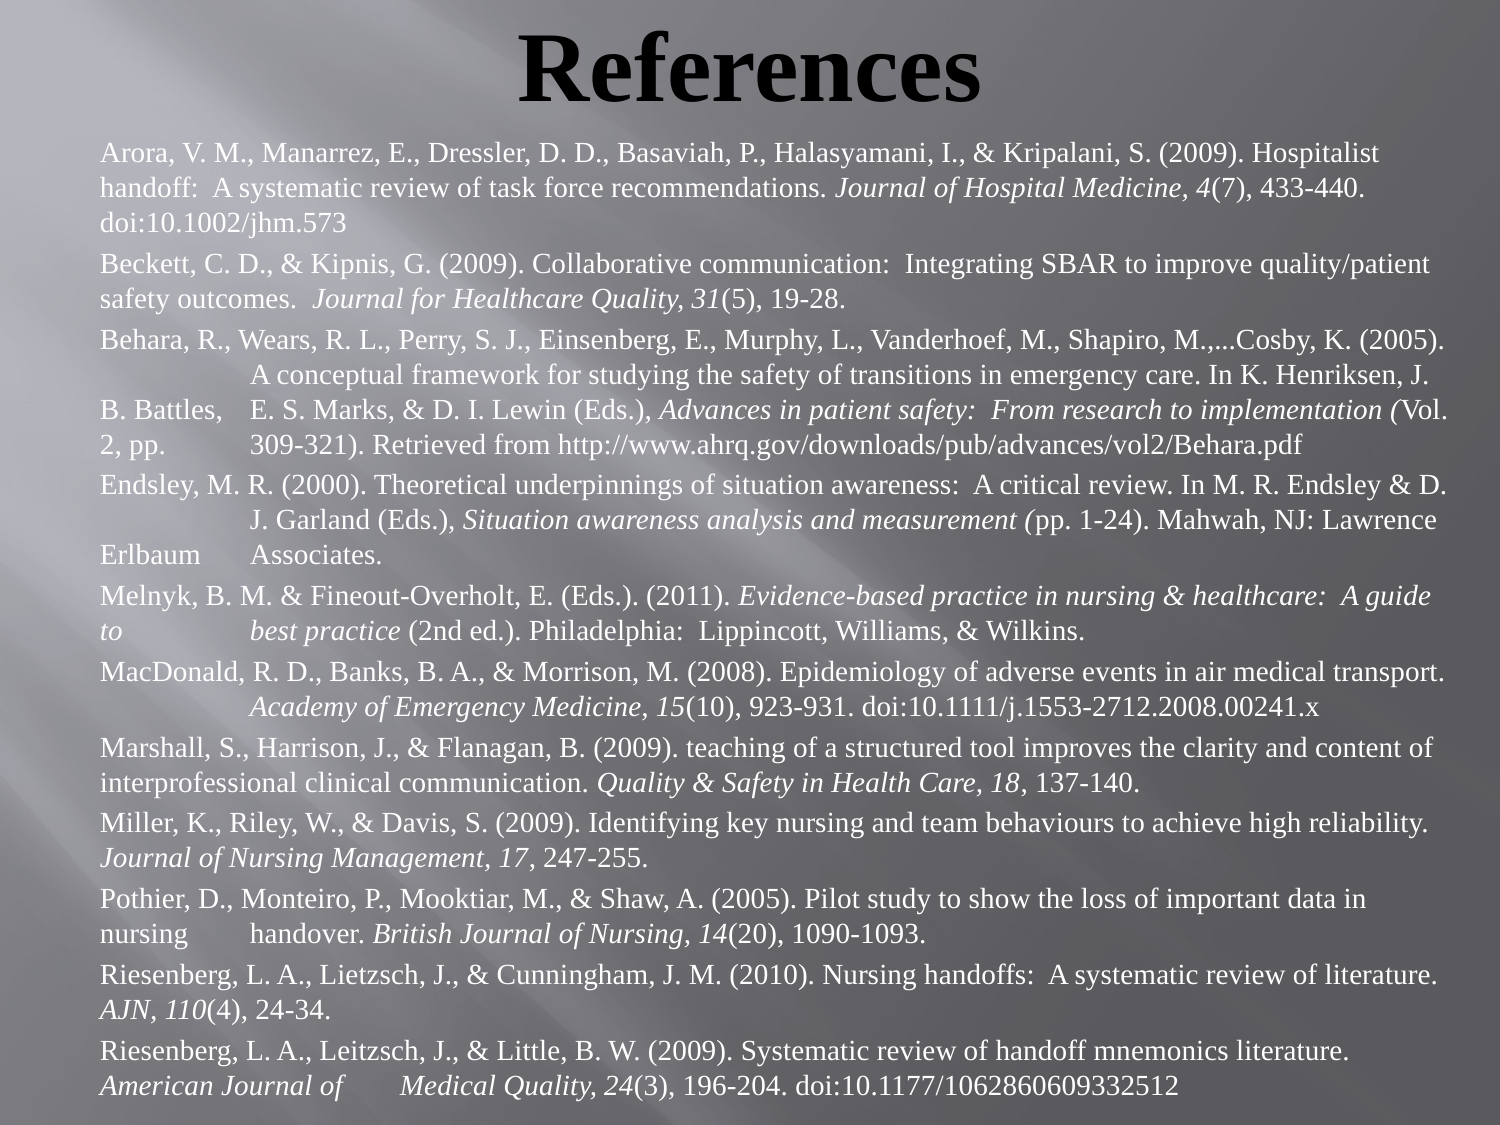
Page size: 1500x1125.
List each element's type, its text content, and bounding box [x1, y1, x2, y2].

list Arora, V. M., Manarrez, E., Dressler, D. D., Basaviah, P., Halasyamani, I., & Kripalani, S. (2009). Hospitalist handoff: A systematic review of task force recommendations. Journal of Hospital Medicine, 4(7), 433-440. doi:10.1002/jhm.573 Beckett, C. D., & Kipnis, G. (2009). Collaborative communication: Integrating SBAR to improve quality/patient safety outcomes. Journal for Healthcare Quality, 31(5), 19-28. Behara, R., Wears, R. L., Perry, S. J., Einsenberg, E., Murphy, L., Vanderhoef, M., Shapiro, M.,...Cosby, K. (2005). A conceptual framework for studying the safety of transitions in emergency care. In K. Henriksen, J. B. Battles, E. S. Marks, & D. I. Lewin (Eds.), Advances in patient safety: From research to implementation (Vol. 2, pp. 309-321). Retrieved from http://www.ahrq.gov/downloads/pub/advances/vol2/Behara.pdf Endsley, M. R. (2000). Theoretical underpinnings of situation awareness: A critical review. In M. R. Endsley & D. J. Garland (Eds.), Situation awareness analysis and measurement (pp. 1-24). Mahwah, NJ: Lawrence Erlbaum Associates. Melnyk, B. M. & Fineout-Overholt, E. (Eds.). (2011). Evidence-based practice in nursing & healthcare: A guide to best practice (2nd ed.). Philadelphia: Lippincott, Williams, & Wilkins. MacDonald, R. D., Banks, B. A., & Morrison, M. (2008). Epidemiology of adverse events in air medical transport. Academy of Emergency Medicine, 15(10), 923-931. doi:10.1111/j.1553-2712.2008.00241.x Marshall, S., Harrison, J., & Flanagan, B. (2009). teaching of a structured tool improves the clarity and content of interprofessional clinical communication. Quality & Safety in Health Care, 18, 137-140. Miller, K., Riley, W., & Davis, S. (2009). Identifying key nursing and team behaviours to achieve high reliability. Journal of Nursing Management, 17, 247-255. Pothier, D., Monteiro, P., Mooktiar, M., & Shaw, A. (2005). Pilot study to show the loss of important data in nursing handover. British Journal of Nursing, 14(20), 1090-1093. Riesenberg, L. A., Lietzsch, J., & Cunningham, J. M. (2010). Nursing handoffs: A systematic review of literature. AJN, 110(4), 24-34. Riesenberg, L. A., Leitzsch, J., & Little, B. W. (2009). Systematic review of handoff mnemonics literature. American Journal of Medical Quality, 24(3), 196-204. doi:10.1177/1062860609332512 [85, 126, 1473, 1121]
title References [75, 0, 1425, 156]
